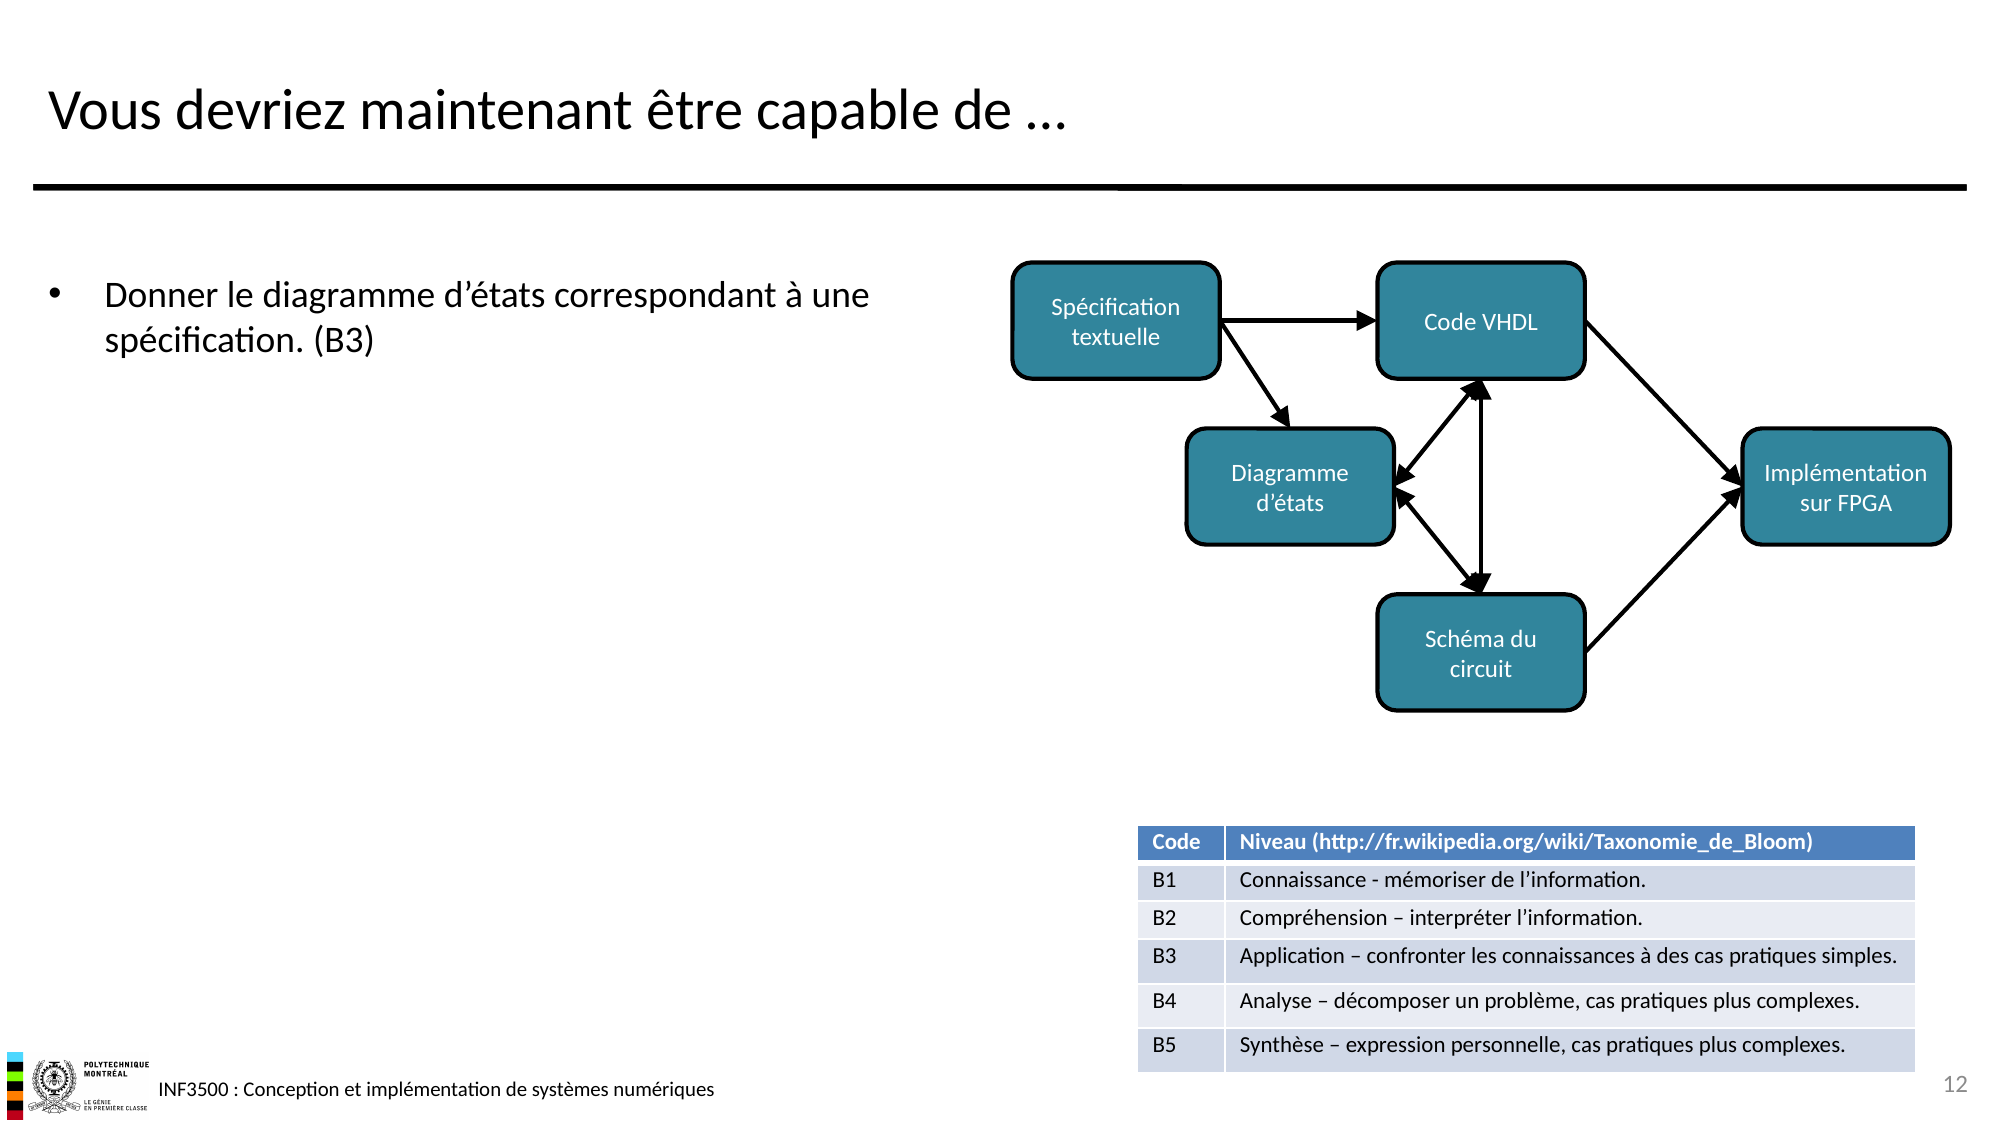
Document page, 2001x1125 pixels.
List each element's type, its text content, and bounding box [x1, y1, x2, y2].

list Donner le diagramme d’états correspondant à une spécification. (B3) [33, 262, 984, 1026]
table_cell B1 [1138, 866, 1224, 900]
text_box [1012, 262, 1951, 711]
table_cell B2 [1138, 902, 1224, 938]
table_cell Synthèse – expression personnelle, cas pratiques plus complexes. [1226, 1029, 1915, 1072]
table_cell Analyse – décomposer un problème, cas pratiques plus complexes. [1226, 985, 1915, 1027]
table_cell Application – confronter les connaissances à des cas pratiques simples. [1226, 940, 1915, 983]
table_cell Compréhension – interpréter l’information. [1226, 902, 1915, 938]
table_header Code [1138, 826, 1224, 860]
table_cell B4 [1138, 985, 1224, 1027]
table_header Niveau (http://fr.wikipedia.org/wiki/Taxonomie_de_Bloom) [1226, 826, 1915, 860]
title Vous devriez maintenant être capable de … [33, 24, 1967, 188]
table_cell Connaissance - mémoriser de l’information. [1226, 866, 1915, 900]
picture [7, 1052, 149, 1120]
table_cell B3 [1138, 940, 1224, 983]
table_cell B5 [1138, 1029, 1224, 1072]
slide_number 12 [1883, 1052, 1984, 1113]
